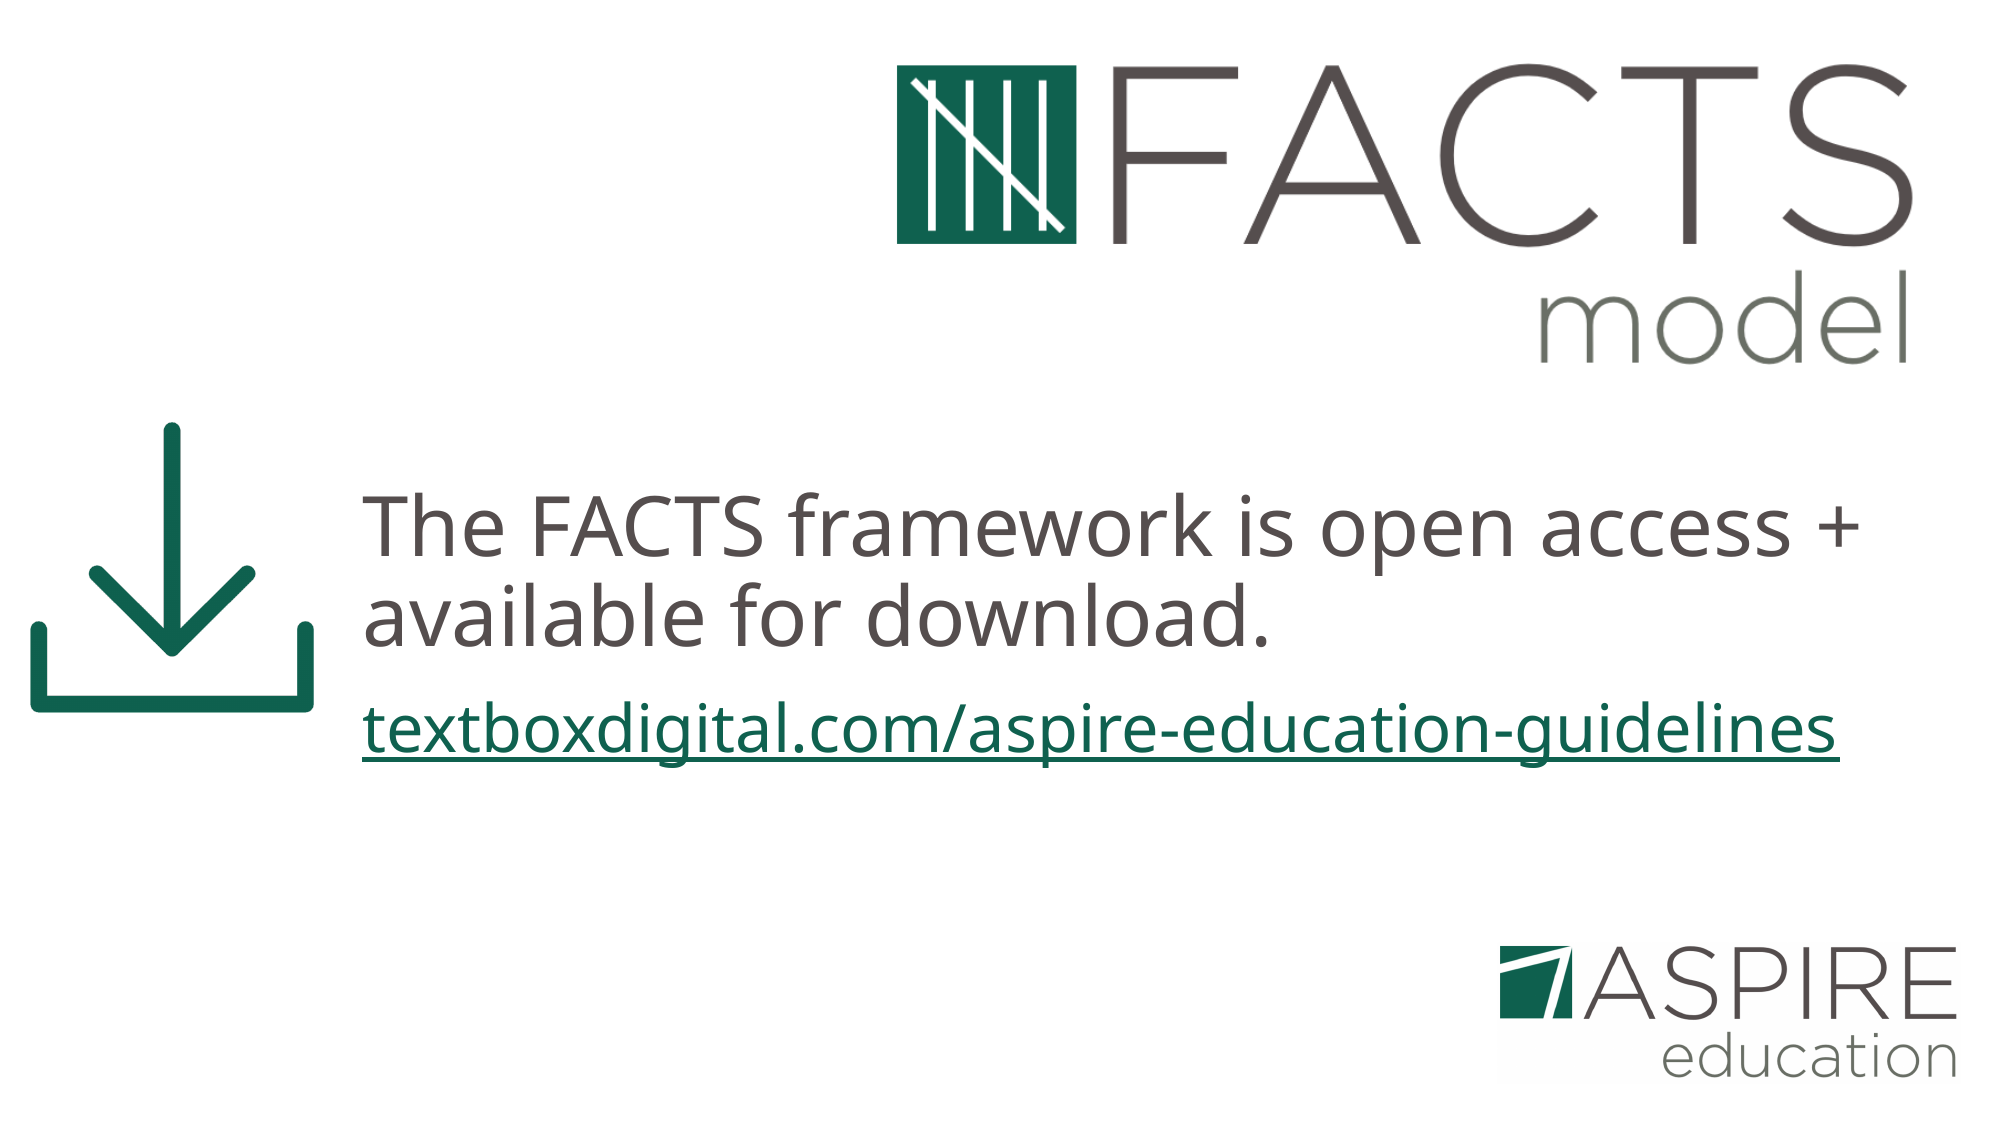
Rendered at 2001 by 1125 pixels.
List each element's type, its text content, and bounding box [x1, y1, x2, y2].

picture [886, 51, 1928, 376]
picture [1497, 942, 1961, 1084]
title The FACTS framework is open access + available for download. [372, 476, 1928, 693]
picture [0, 364, 372, 762]
text_box textboxdigital.com/aspire-education-guidelines [347, 678, 1861, 784]
